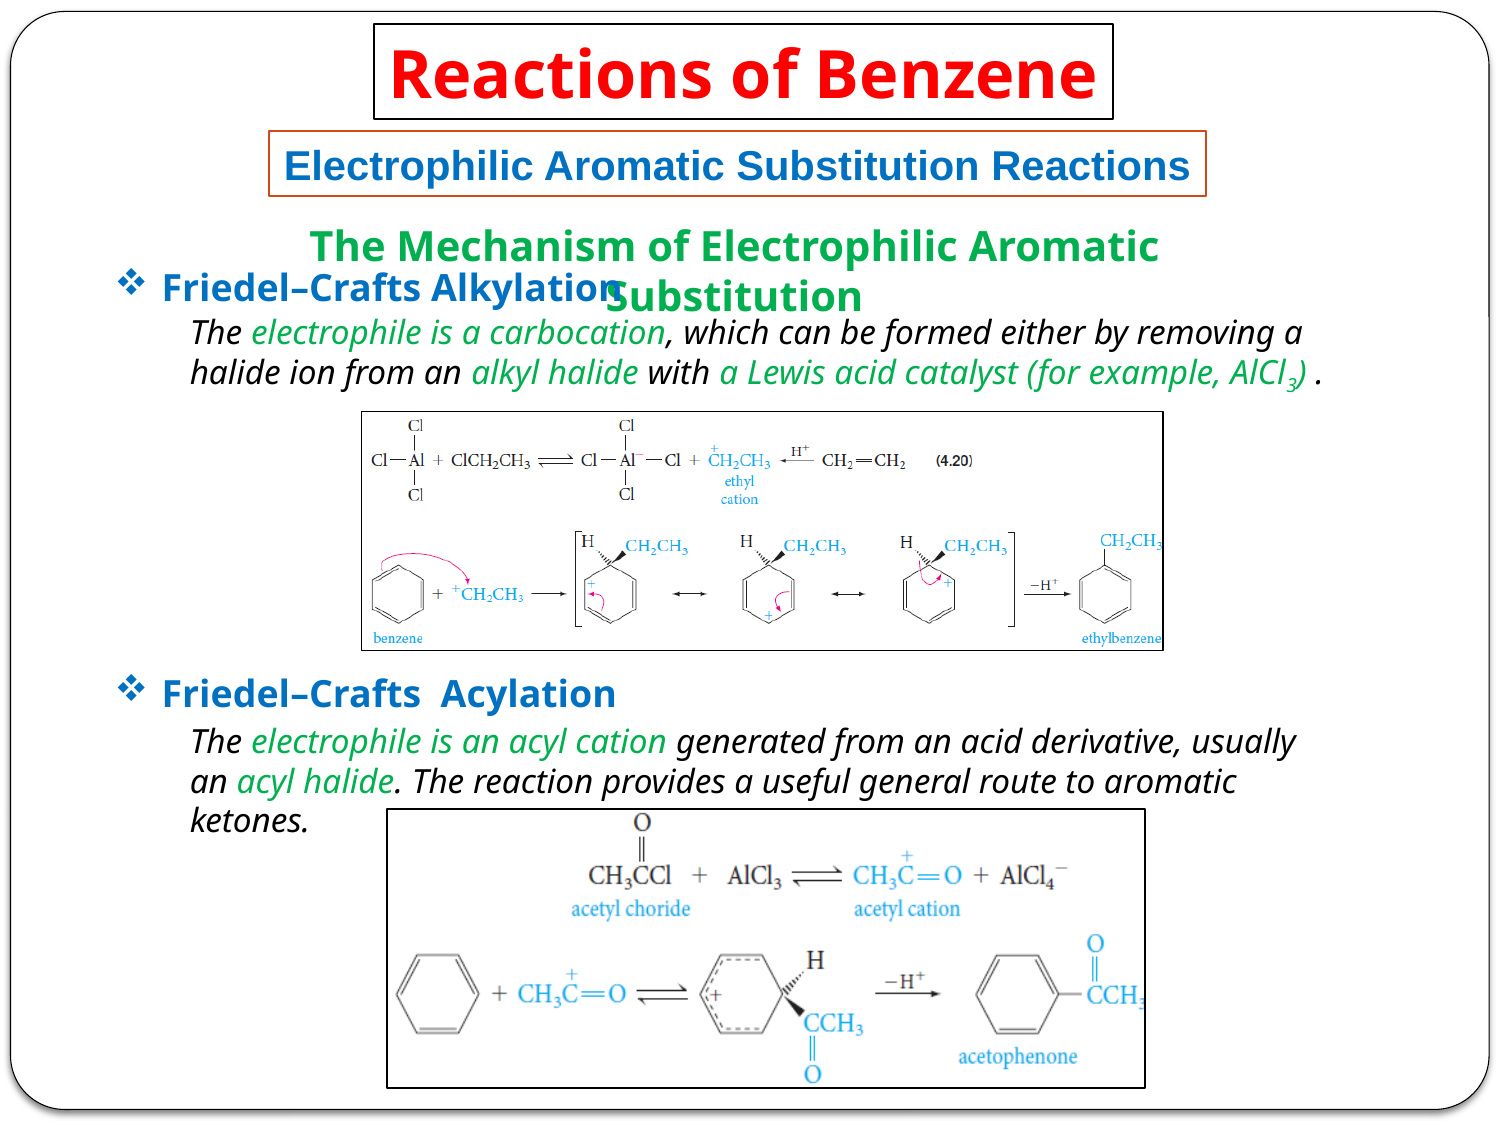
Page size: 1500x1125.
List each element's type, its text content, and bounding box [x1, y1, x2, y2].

picture [387, 809, 1145, 1088]
text_box The electrophile is an acyl cation generated from an acid derivative, usually an acyl halide. The reaction provides a useful general route to aromatic ketones. [174, 712, 1350, 847]
text_box Reactions of Benzene [373, 23, 1114, 120]
text_box Friedel–Crafts Acylation [99, 662, 751, 723]
text_box The Mechanism of Electrophilic Aromatic Substitution [237, 212, 1232, 304]
text_box Friedel–Crafts Alkylation [99, 256, 938, 317]
text_box Electrophilic Aromatic Substitution Reactions [268, 130, 1207, 197]
text_box The electrophile is a carbocation, which can be formed either by removing a halide ion from an alkyl halide with a Lewis acid catalyst (for example, AlCl3) . [174, 304, 1350, 405]
picture [362, 412, 1163, 651]
